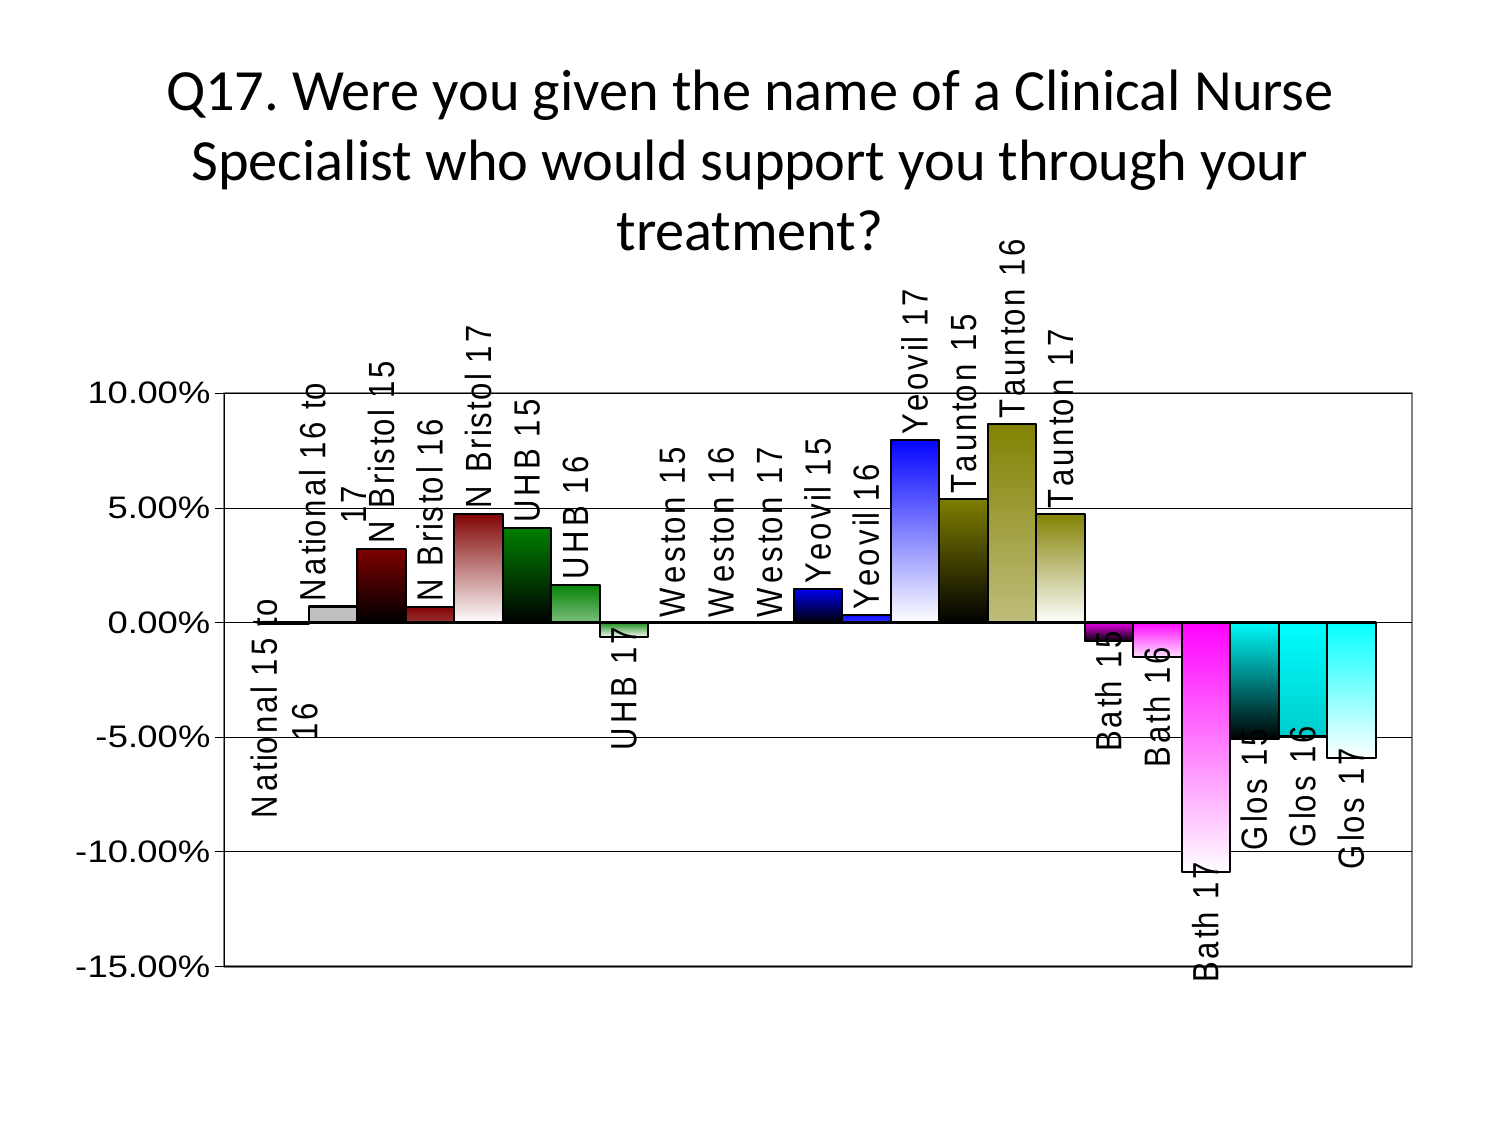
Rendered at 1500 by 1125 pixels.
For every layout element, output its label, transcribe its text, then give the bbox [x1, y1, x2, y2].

title Q17. Were you given the name of a Clinical Nurse Specialist who would support you through your treatment? [75, 45, 1425, 233]
chart [74, 262, 1426, 1006]
